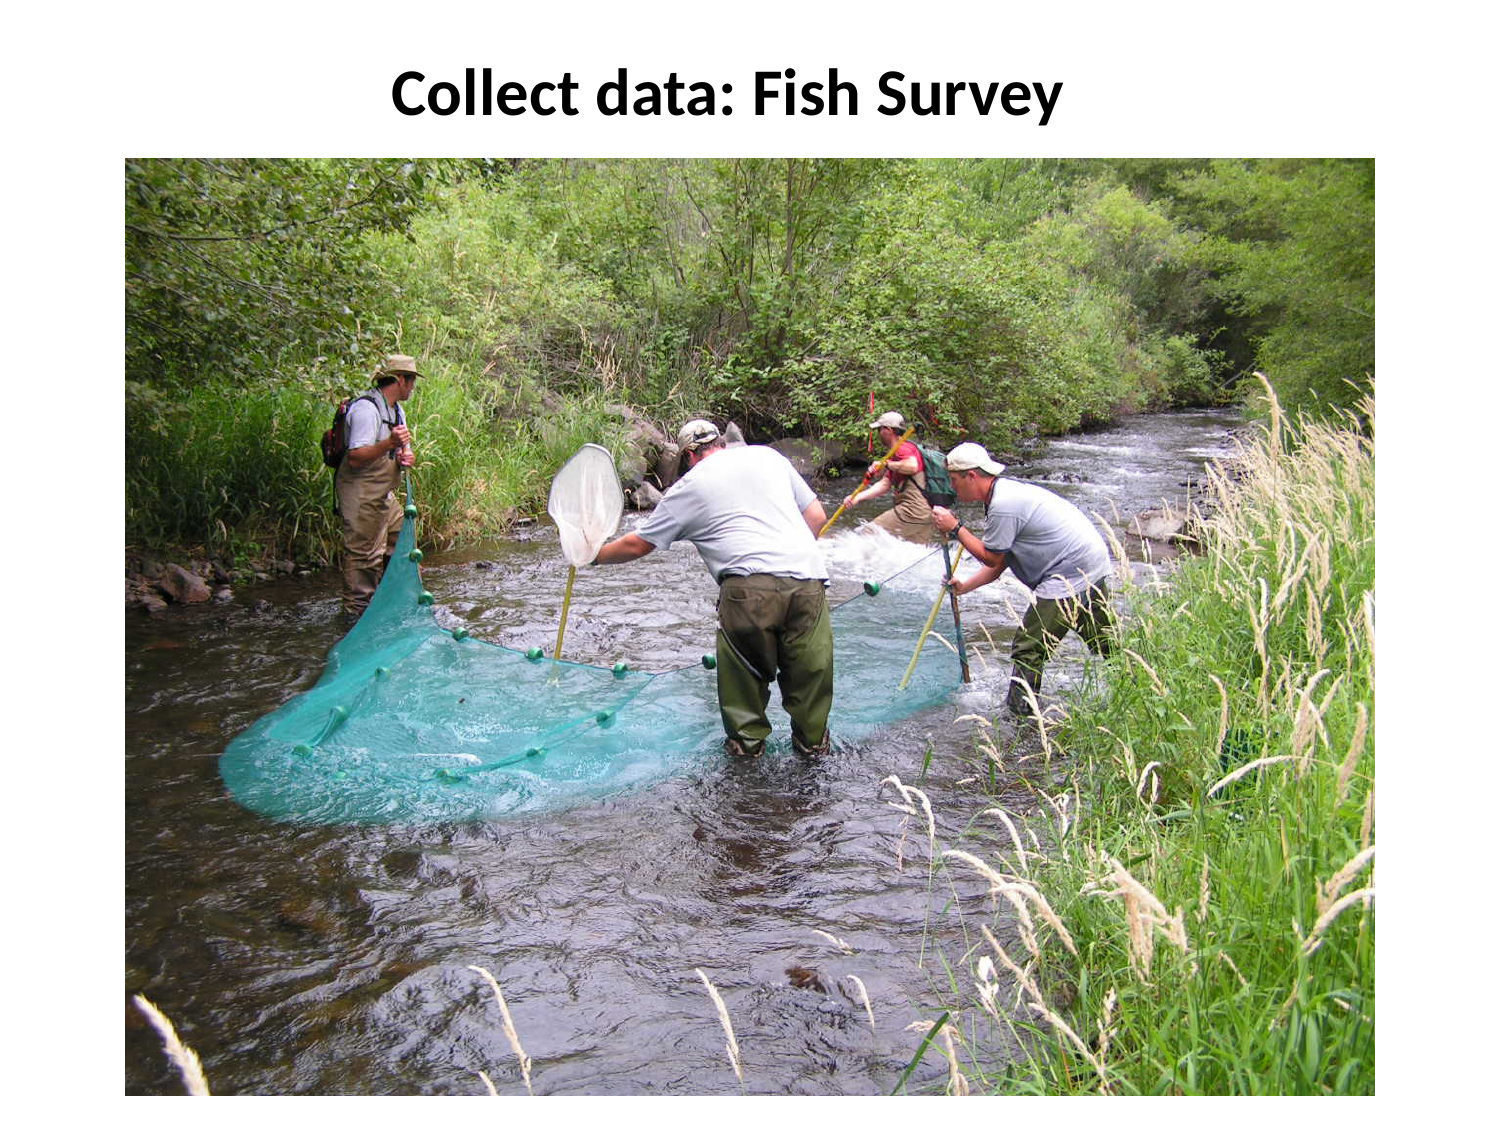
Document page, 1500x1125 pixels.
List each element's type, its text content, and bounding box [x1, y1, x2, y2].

title Collect data: CHaMP Habitat Survey [103, 12, 1397, 230]
text_box Collect data: Fish Survey [81, 0, 1375, 138]
picture [124, 157, 1376, 1096]
